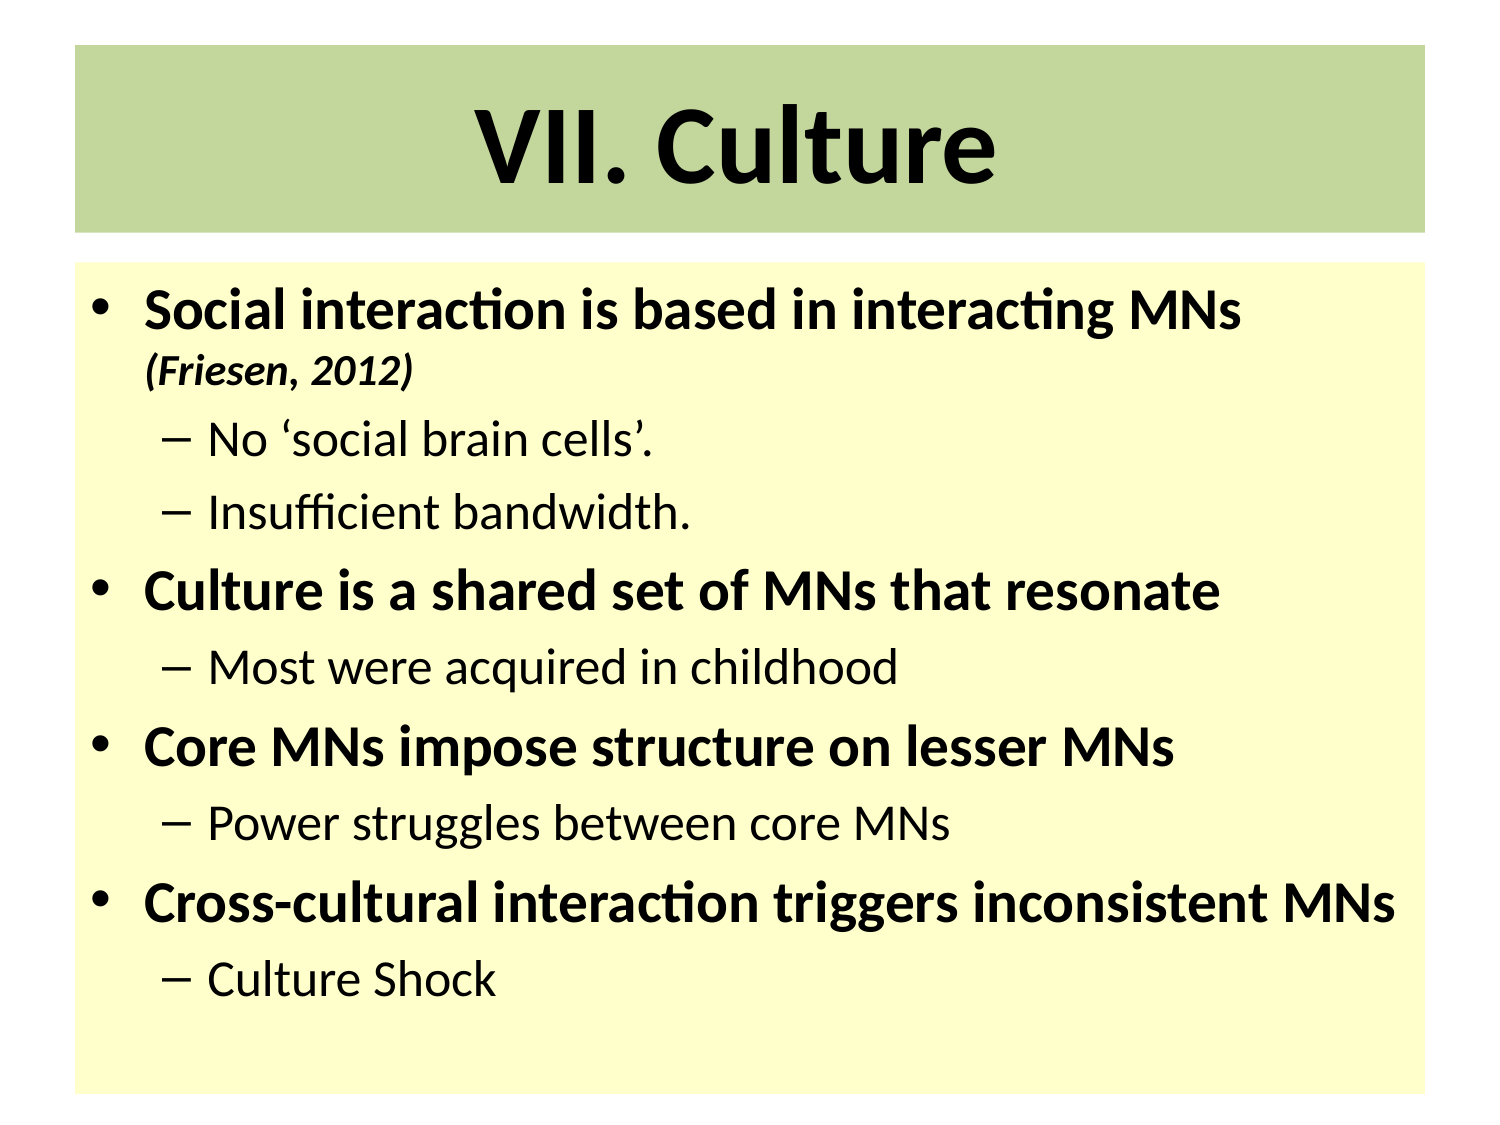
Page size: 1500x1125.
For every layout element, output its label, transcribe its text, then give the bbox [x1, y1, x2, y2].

list Social interaction is based in interacting MNs (Friesen, 2012) No ‘social brain cells’. Insufficient bandwidth. Culture is a shared set of MNs that resonate Most were acquired in childhood Core MNs impose structure on lesser MNs Power struggles between core MNs Cross-cultural interaction triggers inconsistent MNs Culture Shock [75, 262, 1425, 1094]
title VII. Culture [75, 45, 1425, 233]
